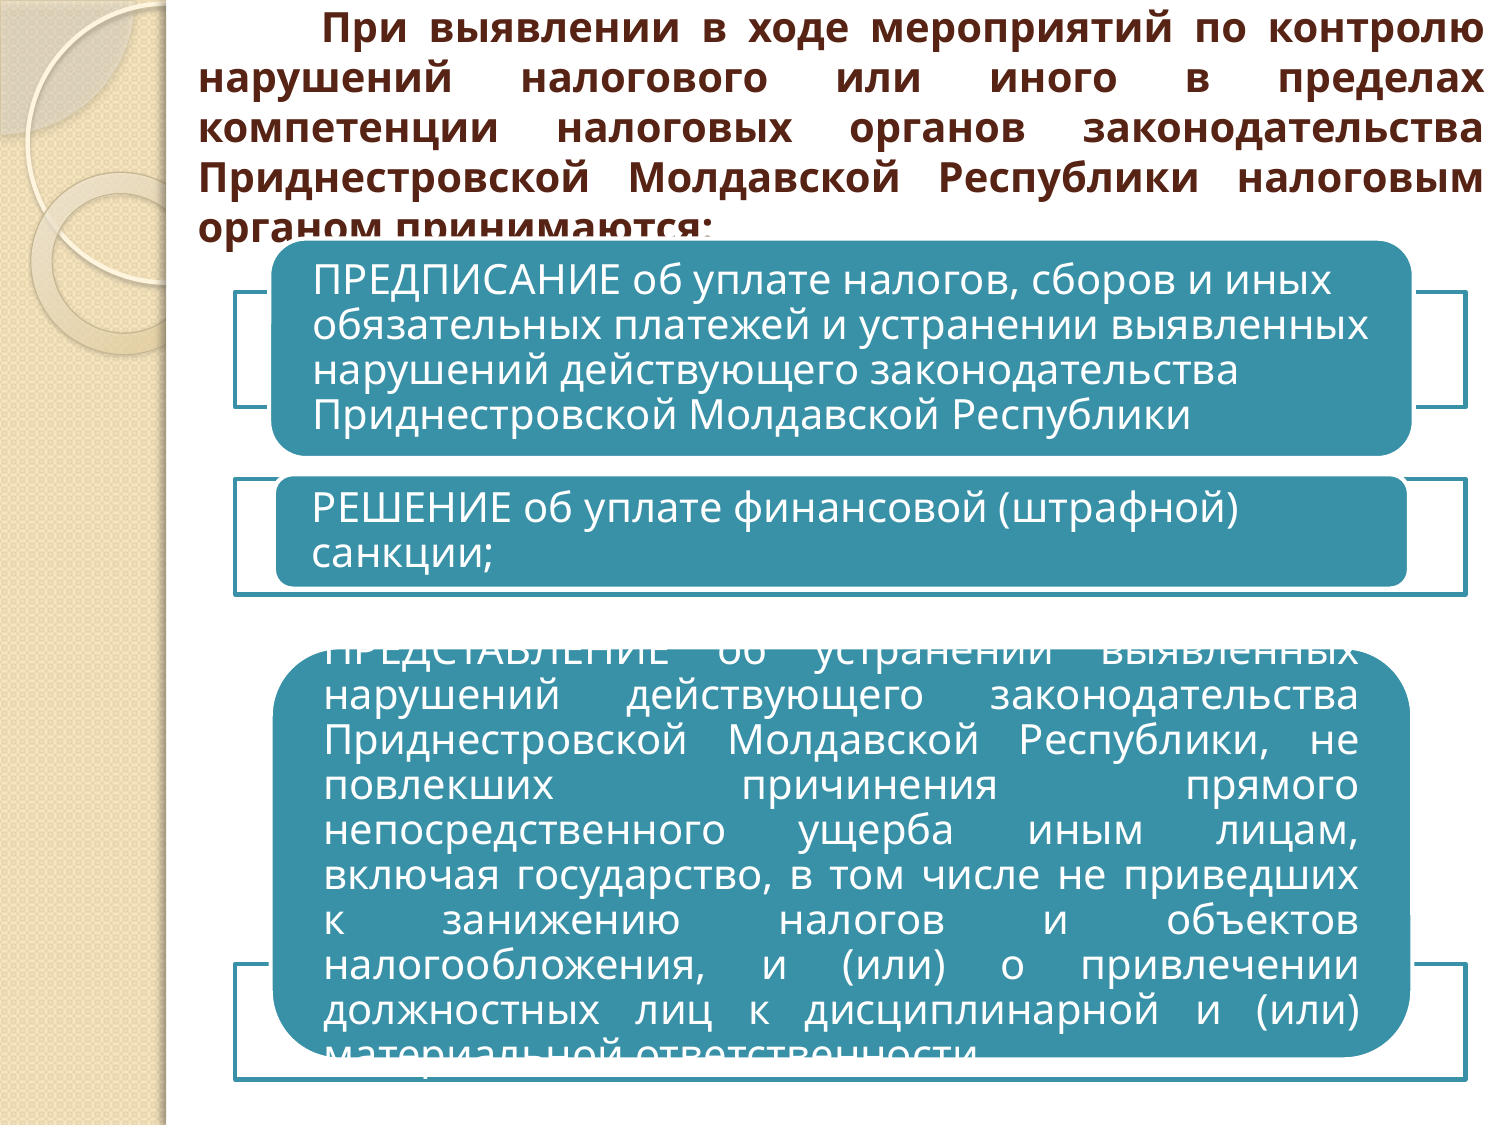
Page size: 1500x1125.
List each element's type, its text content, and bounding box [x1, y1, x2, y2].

title При выявлении в ходе мероприятий по контролю нарушений налогового или иного в пределах компетенции налоговых органов законодательства Приднестровской Молдавской Республики налоговым органом принимаются: [183, 25, 1500, 226]
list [235, 125, 1466, 1095]
